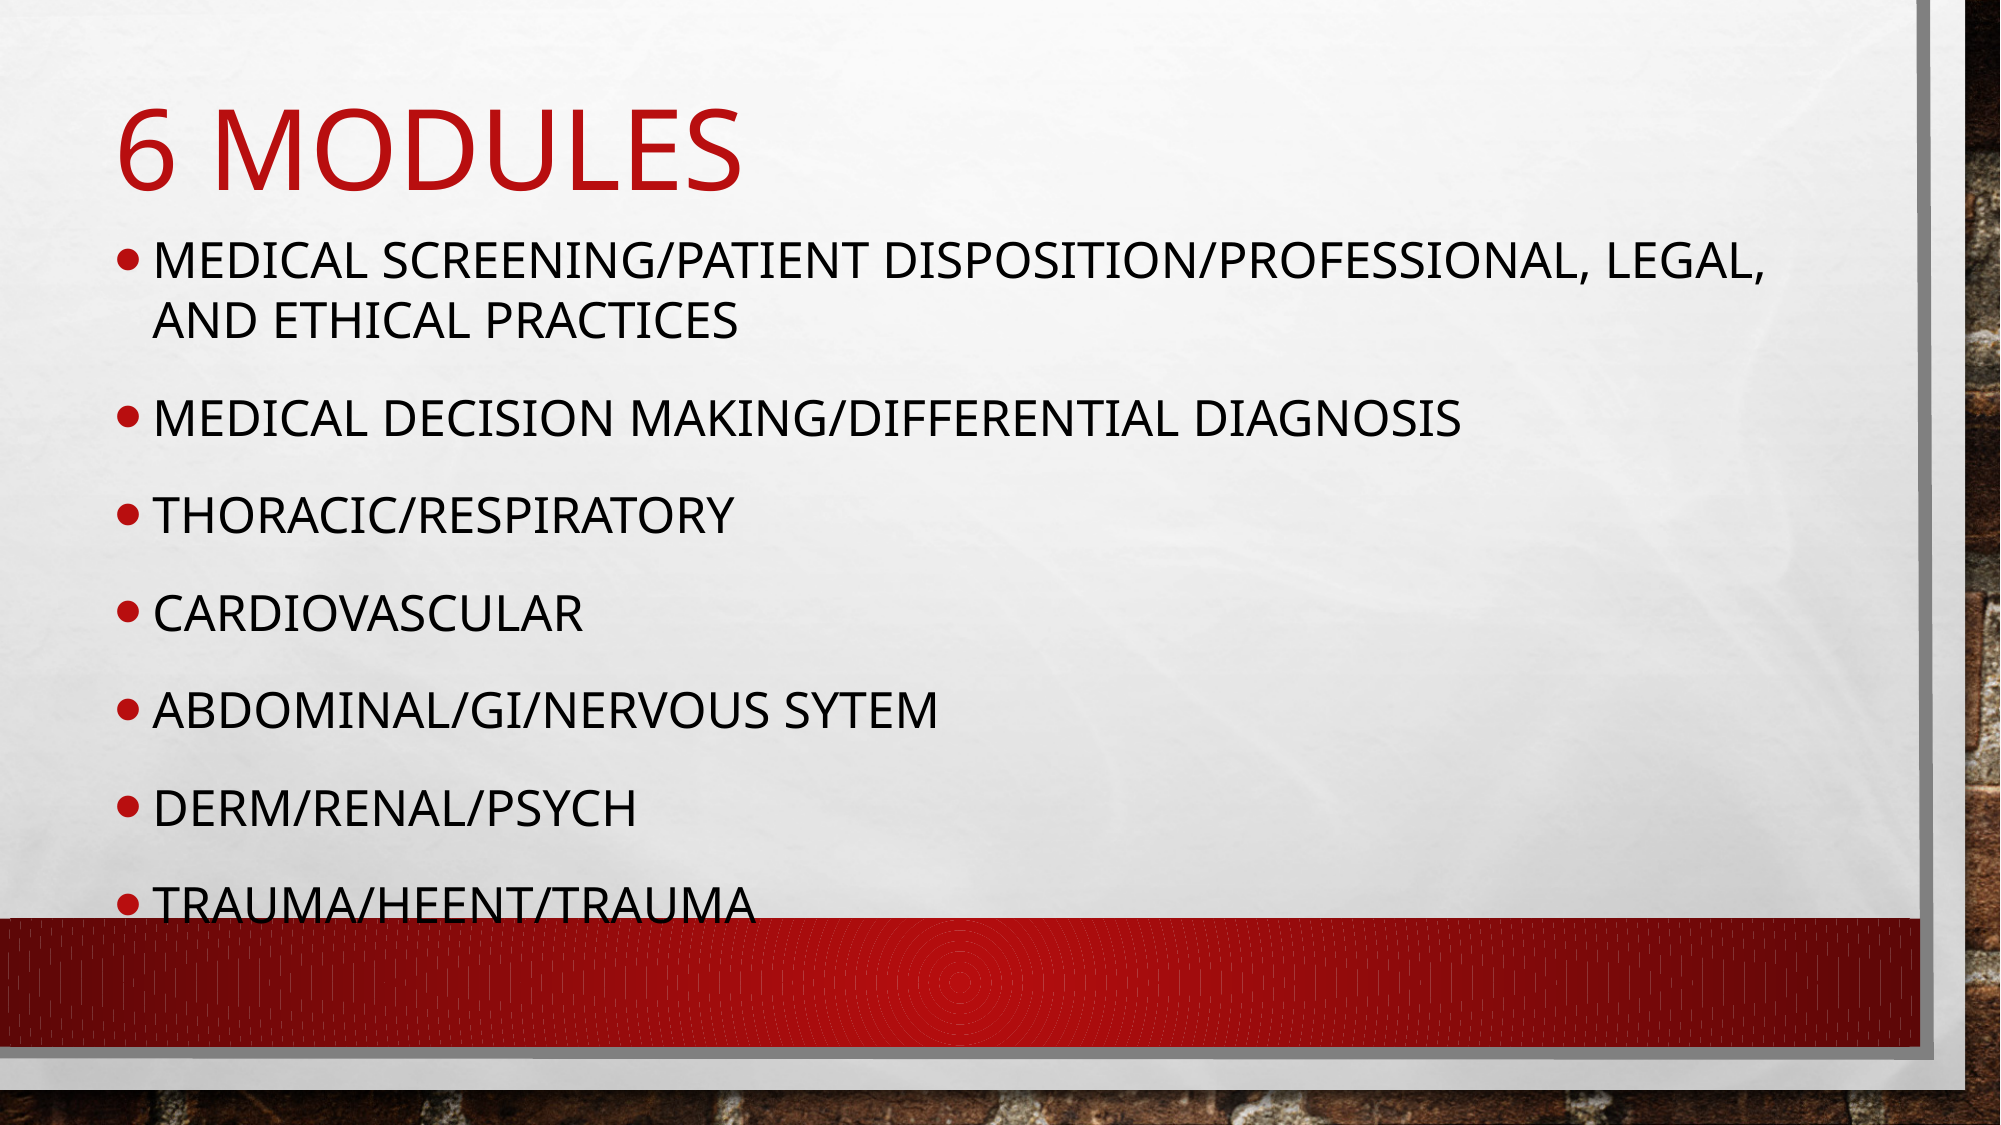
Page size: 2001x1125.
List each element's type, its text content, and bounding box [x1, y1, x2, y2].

list Medical screening/patient disposition/Professional, legal, and ethical practices Medical decision making/differential diagnosis Thoracic/respiratory Cardiovascular Abdominal/gi/nervous sytem Derm/renal/psych Trauma/heent/trauma [99, 181, 1900, 981]
title 6 modules [99, 52, 1900, 181]
picture [0, 0, 2000, 1125]
